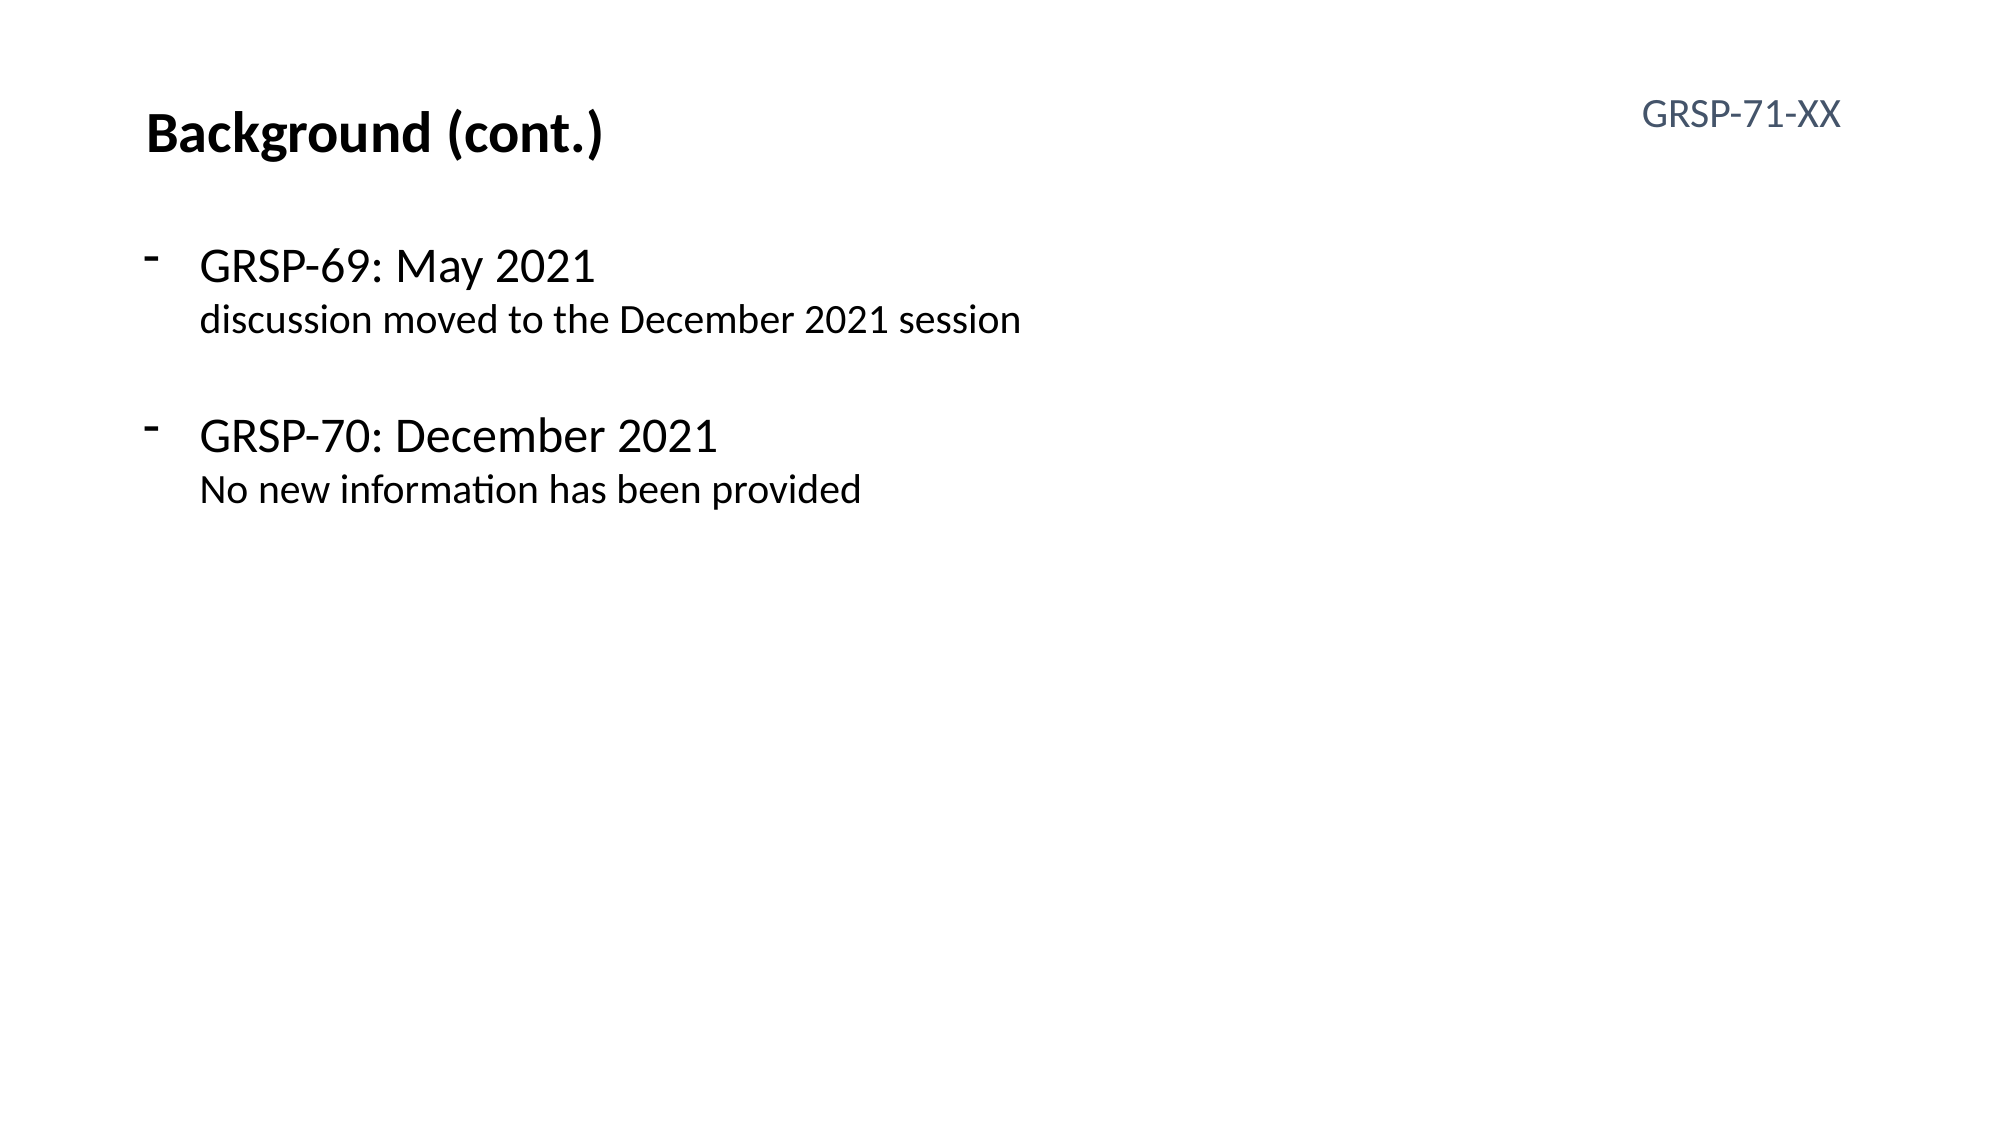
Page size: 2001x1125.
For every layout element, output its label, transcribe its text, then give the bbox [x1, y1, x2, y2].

text_box Background (cont.) [131, 86, 620, 172]
text_box GRSP-69: May 2021 discussion moved to the December 2021 session GRSP-70: December 2021 No new information has been provided [128, 224, 1894, 570]
text_box GRSP-71-XX [1556, 78, 1856, 163]
